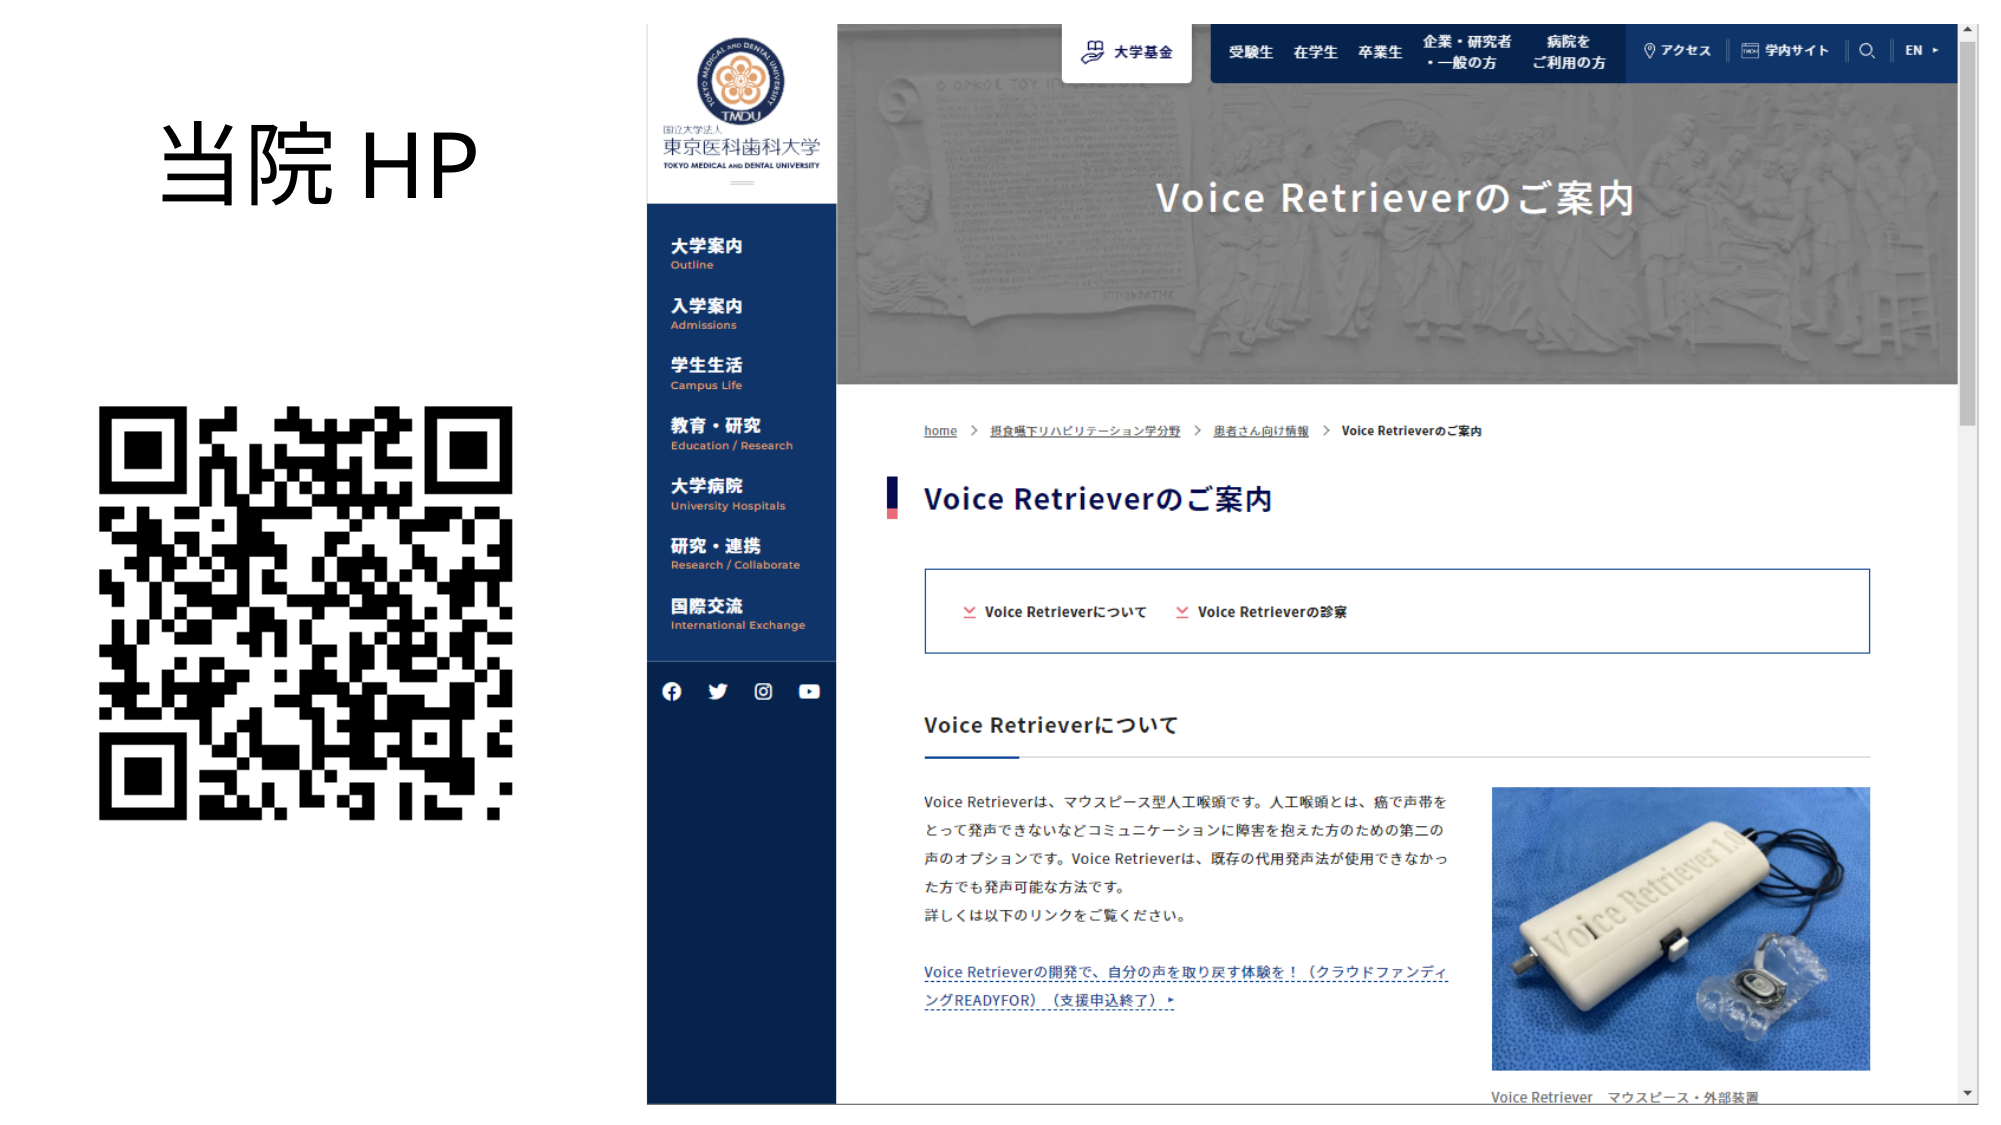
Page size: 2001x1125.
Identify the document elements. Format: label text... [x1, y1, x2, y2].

picture [62, 369, 550, 858]
title 当院HP [137, 59, 646, 278]
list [646, 24, 1979, 1106]
